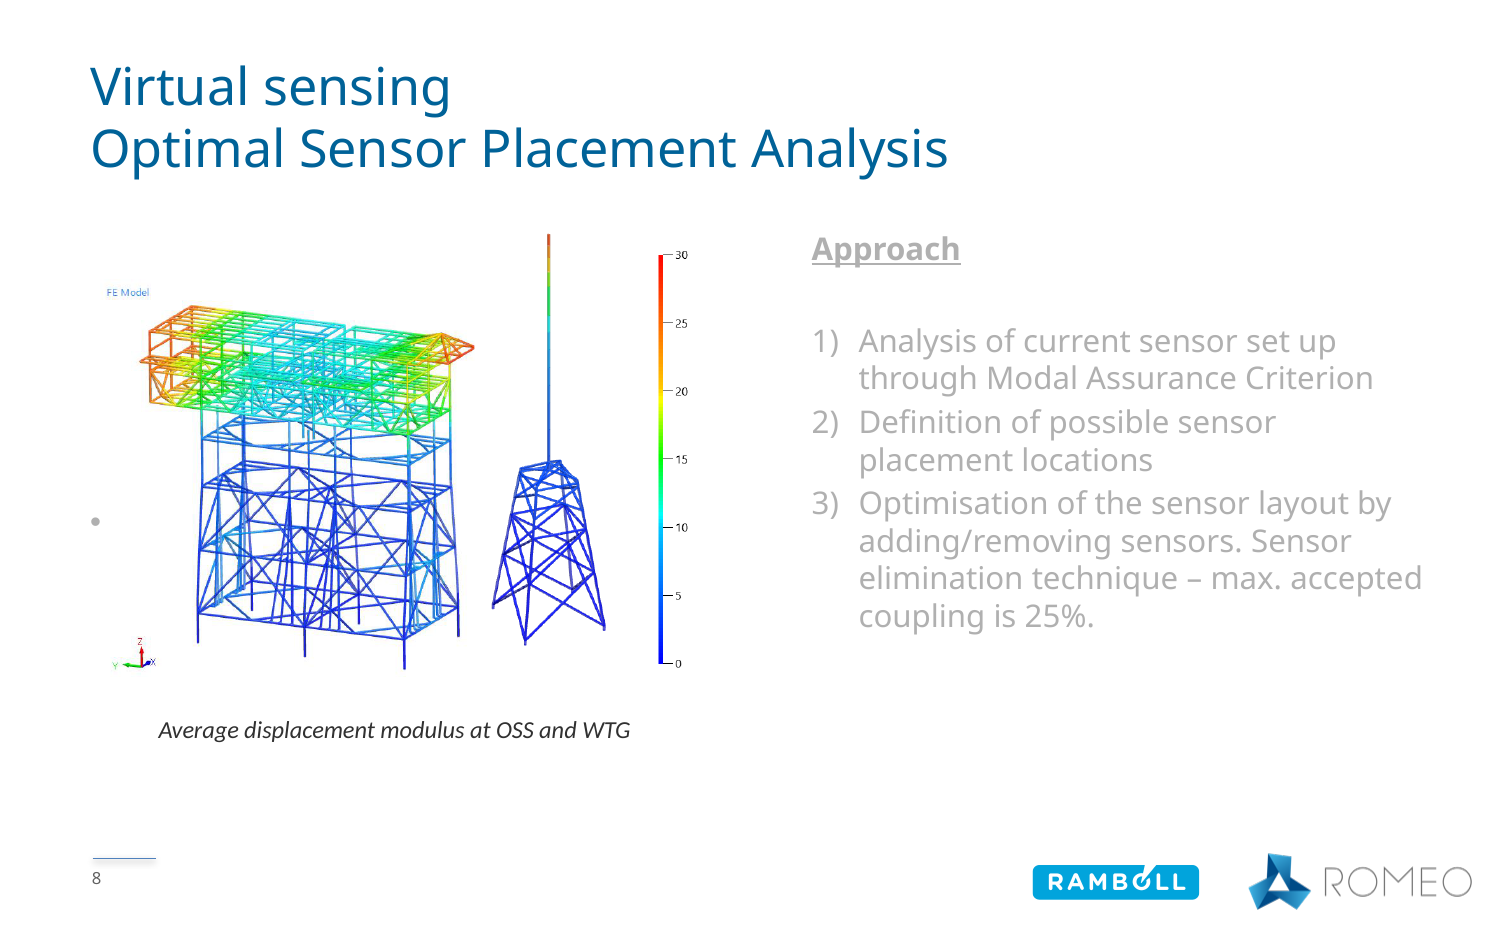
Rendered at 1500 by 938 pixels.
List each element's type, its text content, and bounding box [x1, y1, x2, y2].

text_box Average displacement modulus at OSS and WTG [143, 707, 646, 752]
title Virtual sensing Optimal Sensor Placement Analysis [75, 37, 1441, 194]
picture [1019, 825, 1212, 934]
list Approach Analysis of current sensor set up through Modal Assurance Criterion Definition of possible sensor placement locations Optimisation of the sensor layout by adding/removing sensors. Sensor elimination technique – max. accepted coupling is 25%. [796, 221, 1441, 822]
picture [100, 214, 615, 708]
picture [1234, 825, 1500, 938]
picture [617, 214, 713, 702]
list WOFF 2018 [75, 221, 719, 822]
